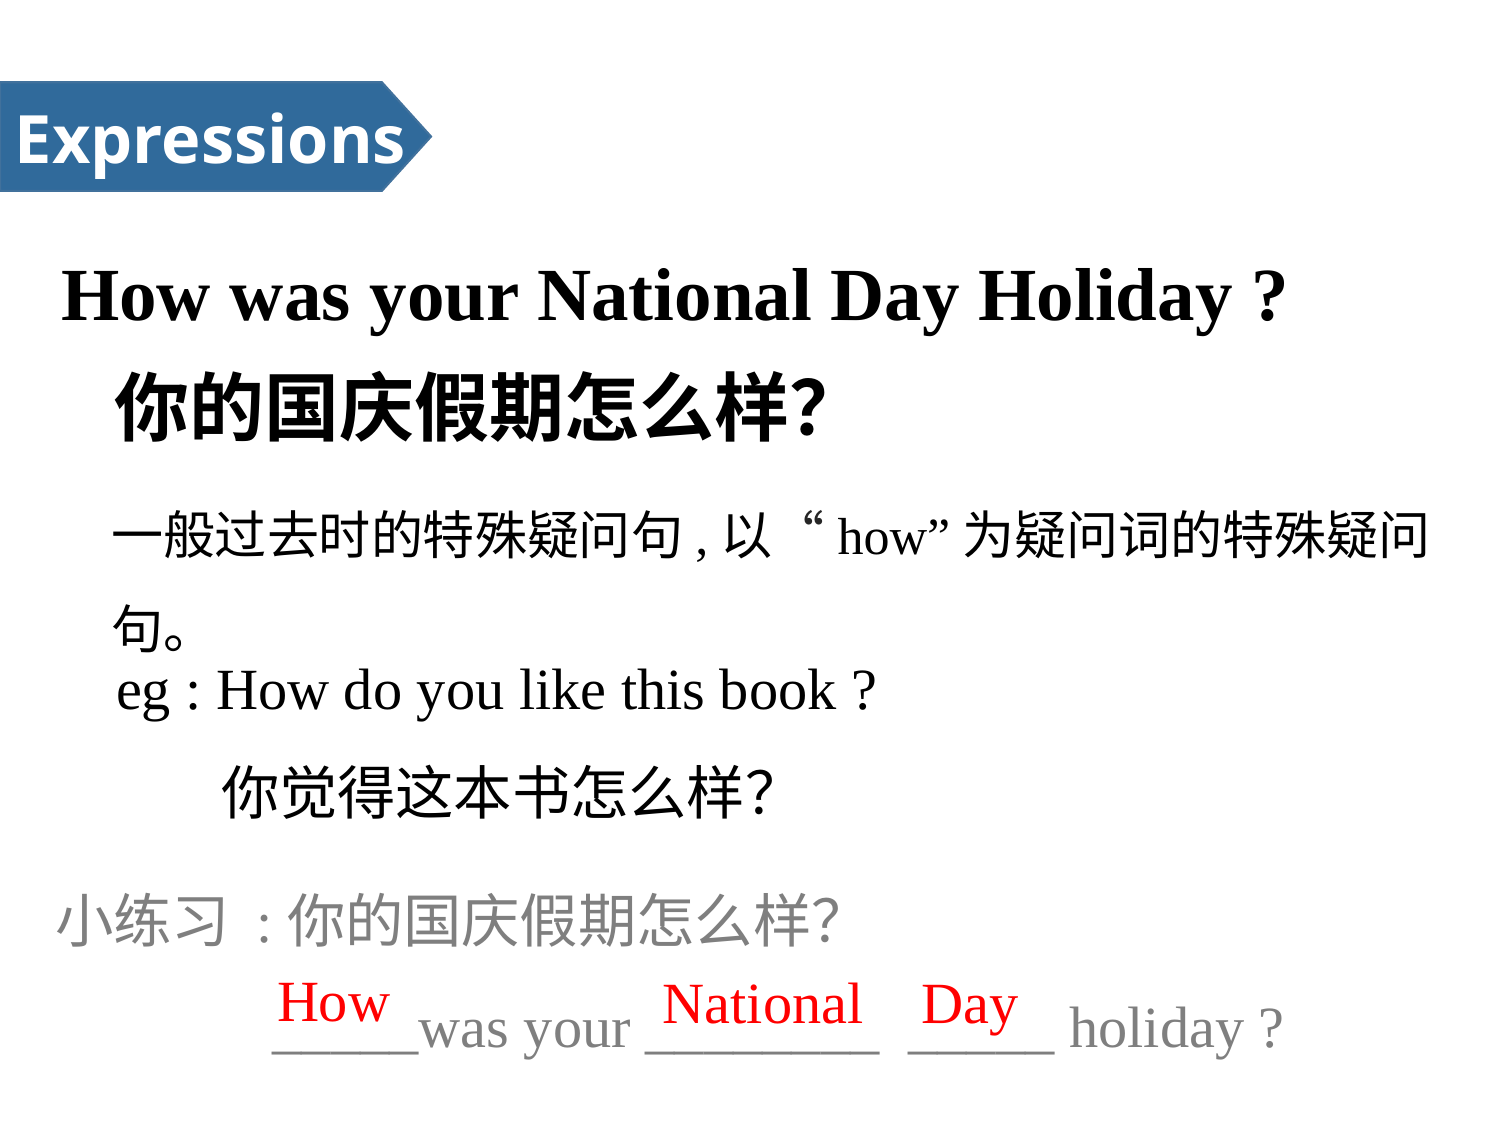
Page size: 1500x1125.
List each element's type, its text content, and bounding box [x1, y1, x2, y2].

text_box National Day [648, 957, 1034, 1043]
text_box 一般过去时的特殊疑问句,以“how”为疑问词的特殊疑问句。 [96, 464, 1500, 667]
text_box eg : How do you like this book ? 你觉得这本书怎么样？ [101, 608, 1259, 834]
text_box 你的国庆假期怎么样？ [100, 353, 880, 458]
text_box How [262, 955, 406, 1041]
text_box 小练习 :你的国庆假期怎么样？ _____was your ________ _____ holiday ? [40, 841, 1500, 1067]
title Expressions [0, 98, 486, 178]
text_box How was your National Day Holiday ? [46, 237, 1305, 433]
